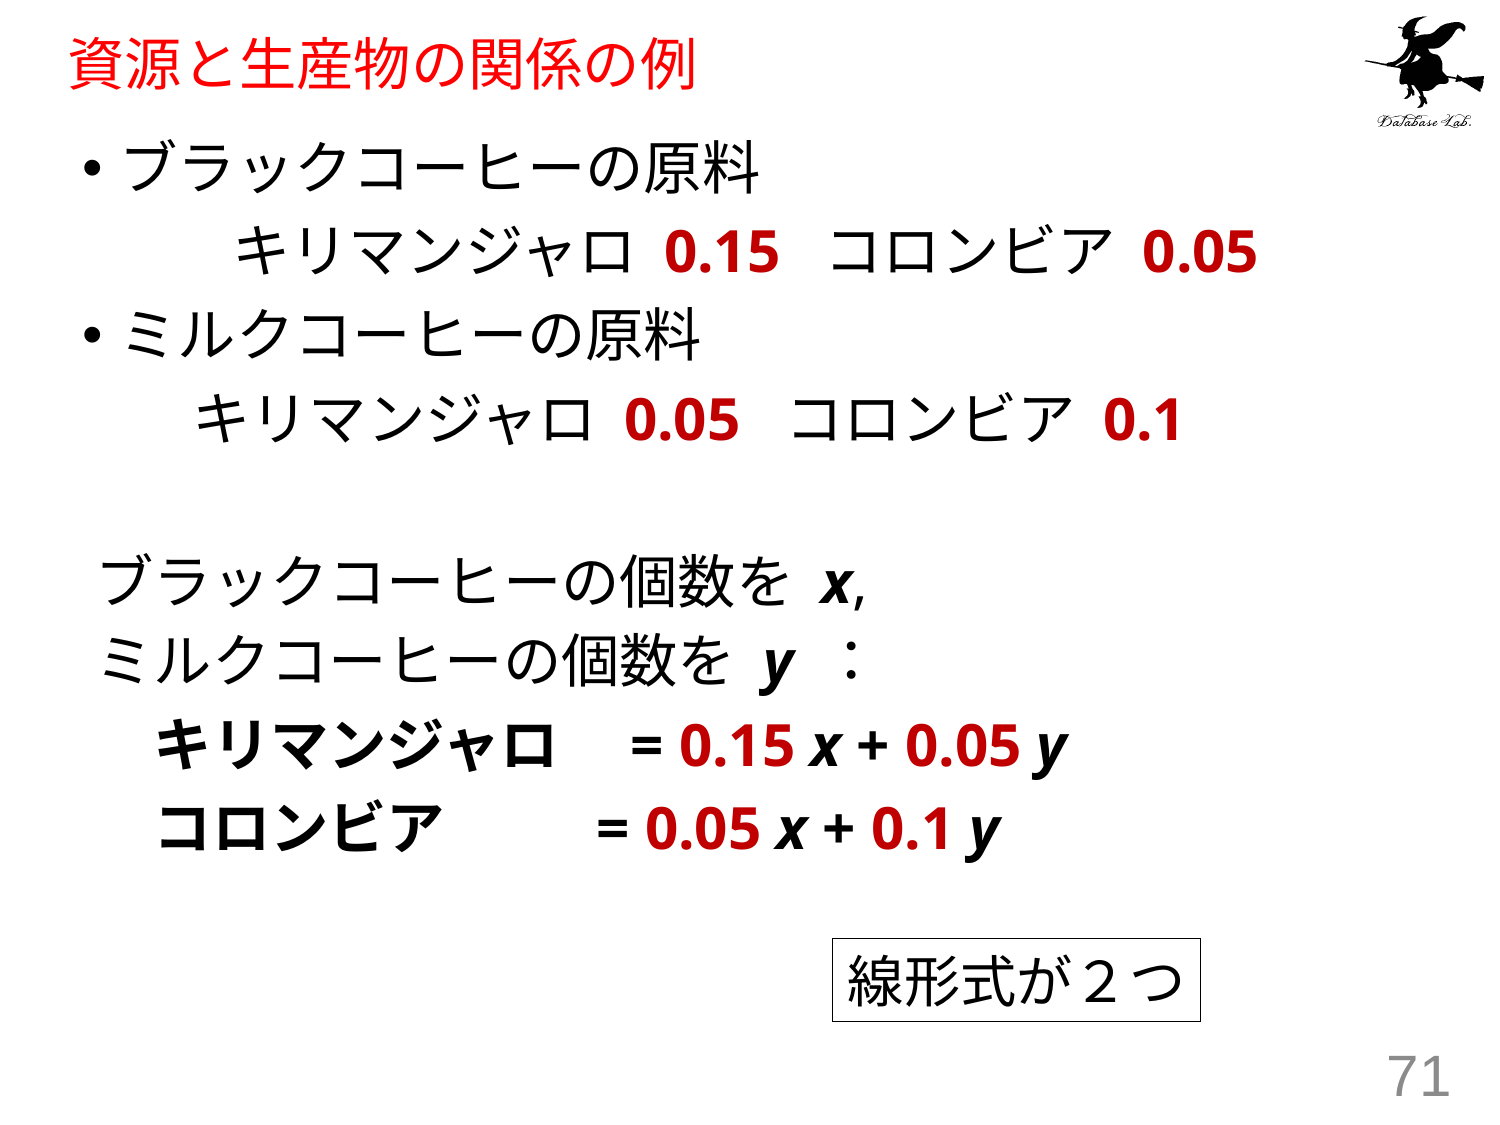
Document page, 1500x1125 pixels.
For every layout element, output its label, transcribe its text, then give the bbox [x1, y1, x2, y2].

text_box 線形式が２つ [832, 938, 1201, 1022]
text_box ブラックコーヒーの原料 キリマンジャロ 0.15 コロンビア 0.05 ミルクコーヒーの原料 キリマンジャロ 0.05 コロンビア 0.1 [71, 133, 1399, 535]
slide_number 71 [1129, 1042, 1467, 1103]
picture [1362, 14, 1486, 130]
title 資源と生産物の関係の例 [52, 28, 1441, 106]
text_box ブラックコーヒーの個数を x, ミルクコーヒーの個数を y ： キリマンジャロ = 0.15 x + 0.05 y コロンビア = 0.05 x + 0.1 y [25, 547, 1384, 1059]
